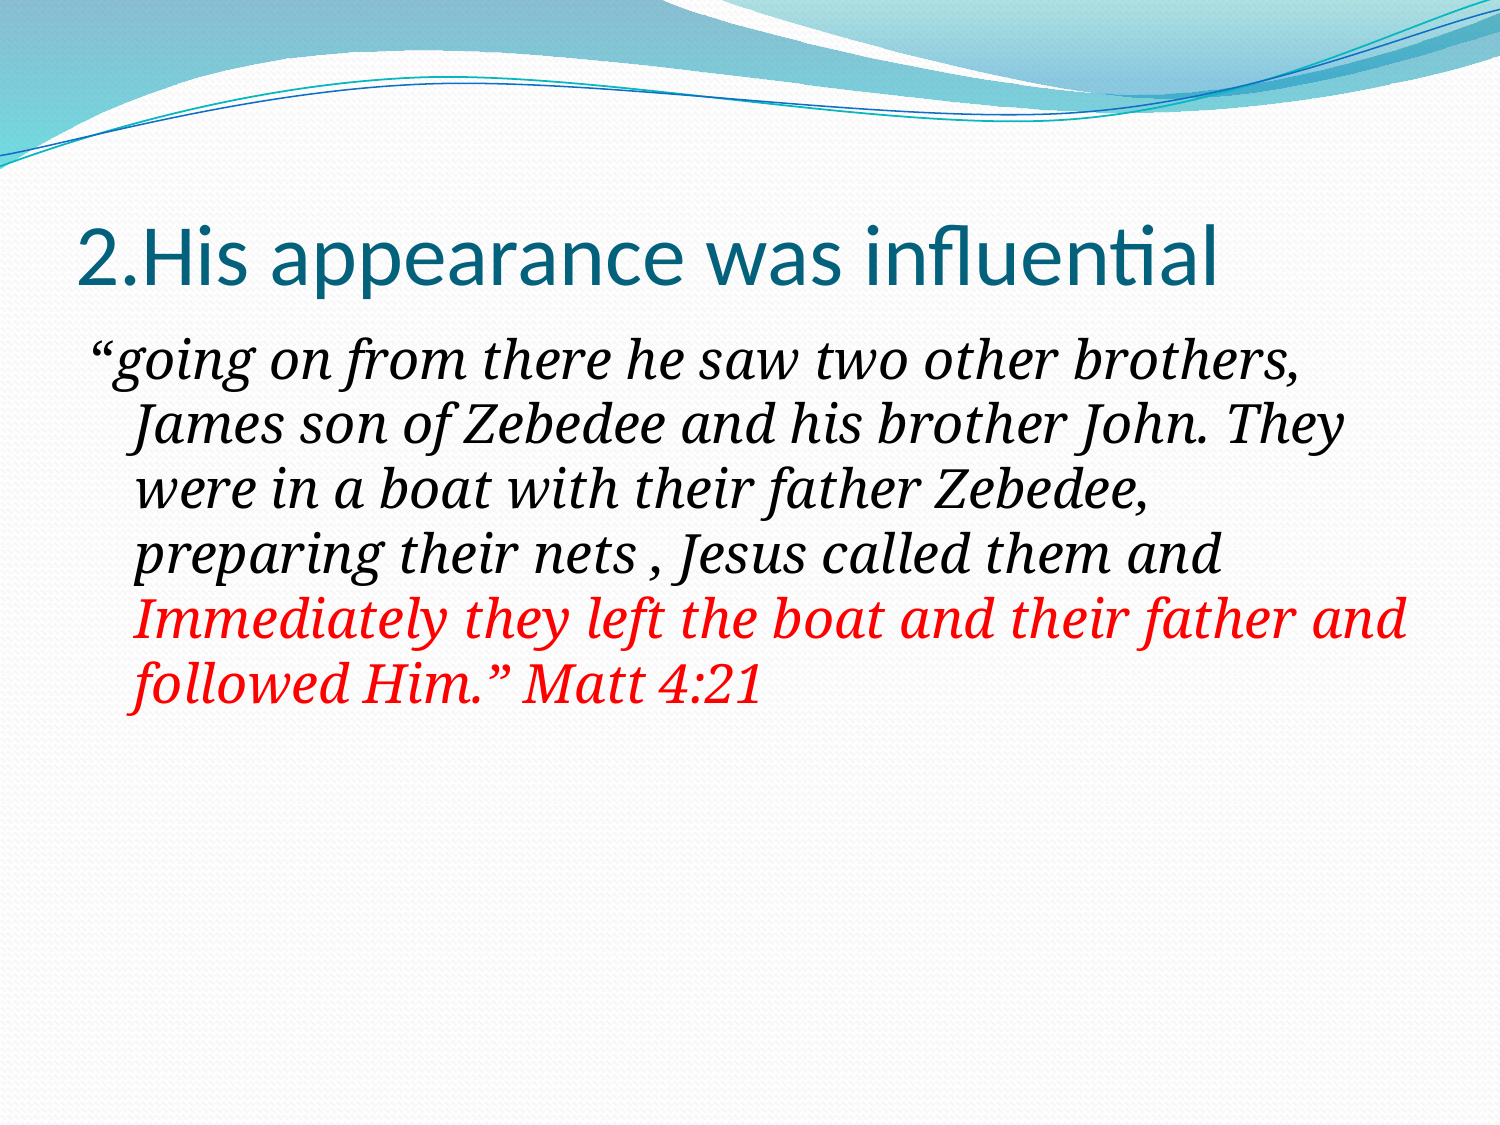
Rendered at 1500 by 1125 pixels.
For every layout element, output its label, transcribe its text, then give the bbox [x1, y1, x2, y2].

list “going on from there he saw two other brothers, James son of Zebedee and his brother John. They were in a boat with their father Zebedee, preparing their nets , Jesus called them and Immediately they left the boat and their father and followed Him.” Matt 4:21 [74, 317, 1426, 1038]
title 2.His appearance was influential [74, 115, 1426, 304]
